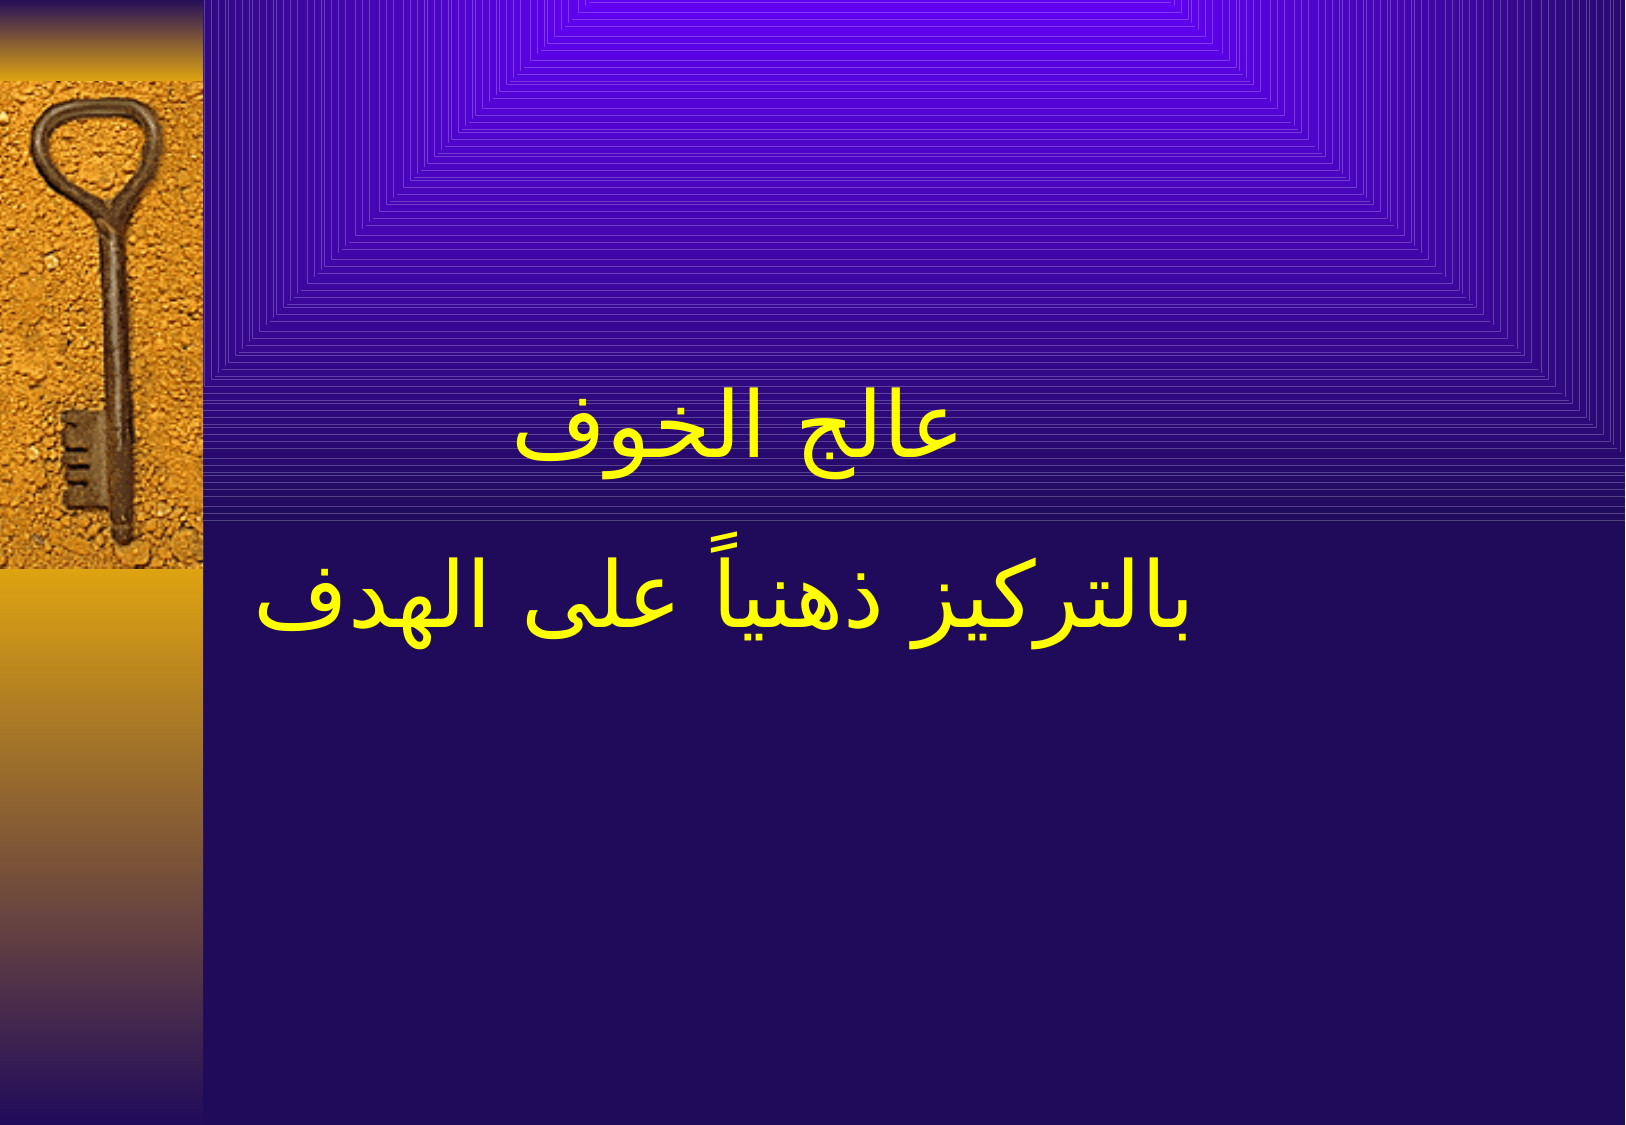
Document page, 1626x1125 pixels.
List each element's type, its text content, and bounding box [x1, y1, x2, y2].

picture [0, 81, 204, 569]
title عالج الخوف بالتركيز ذهنياً على الهدف [80, 411, 1369, 601]
